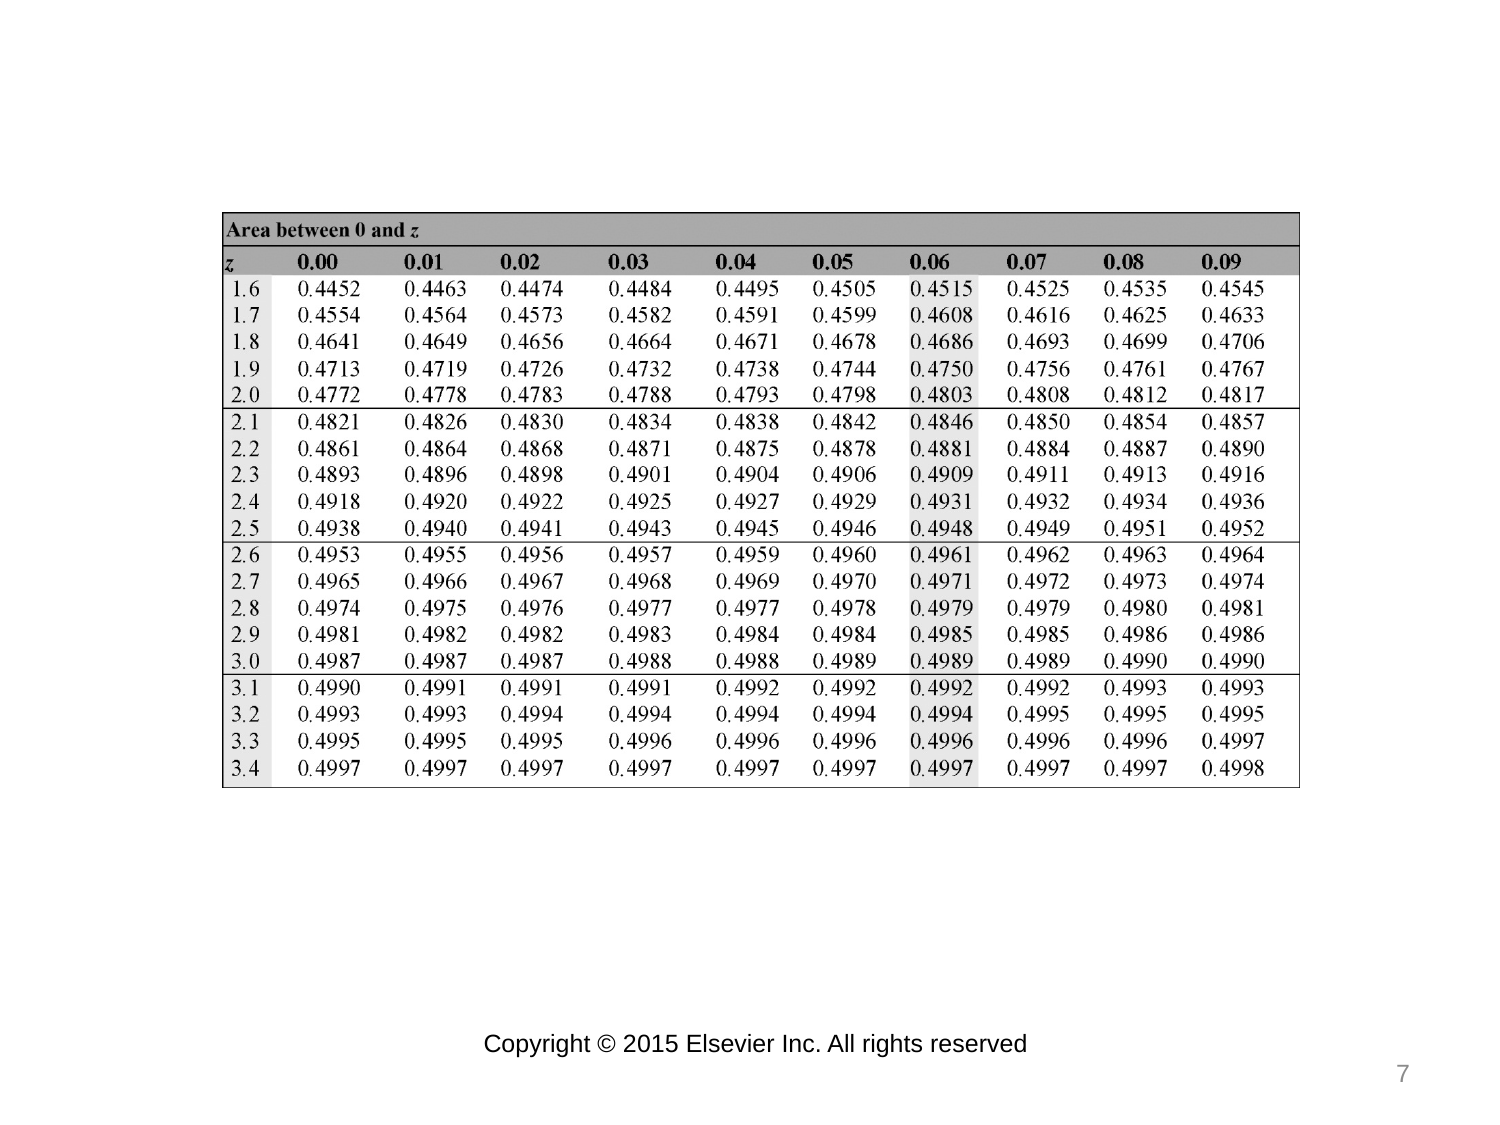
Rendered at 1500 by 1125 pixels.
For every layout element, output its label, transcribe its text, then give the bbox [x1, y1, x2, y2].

slide_number 7 [1074, 1042, 1425, 1103]
picture [222, 212, 1301, 788]
footer Copyright © 2015 Elsevier Inc. All rights reserved [450, 1012, 1063, 1073]
